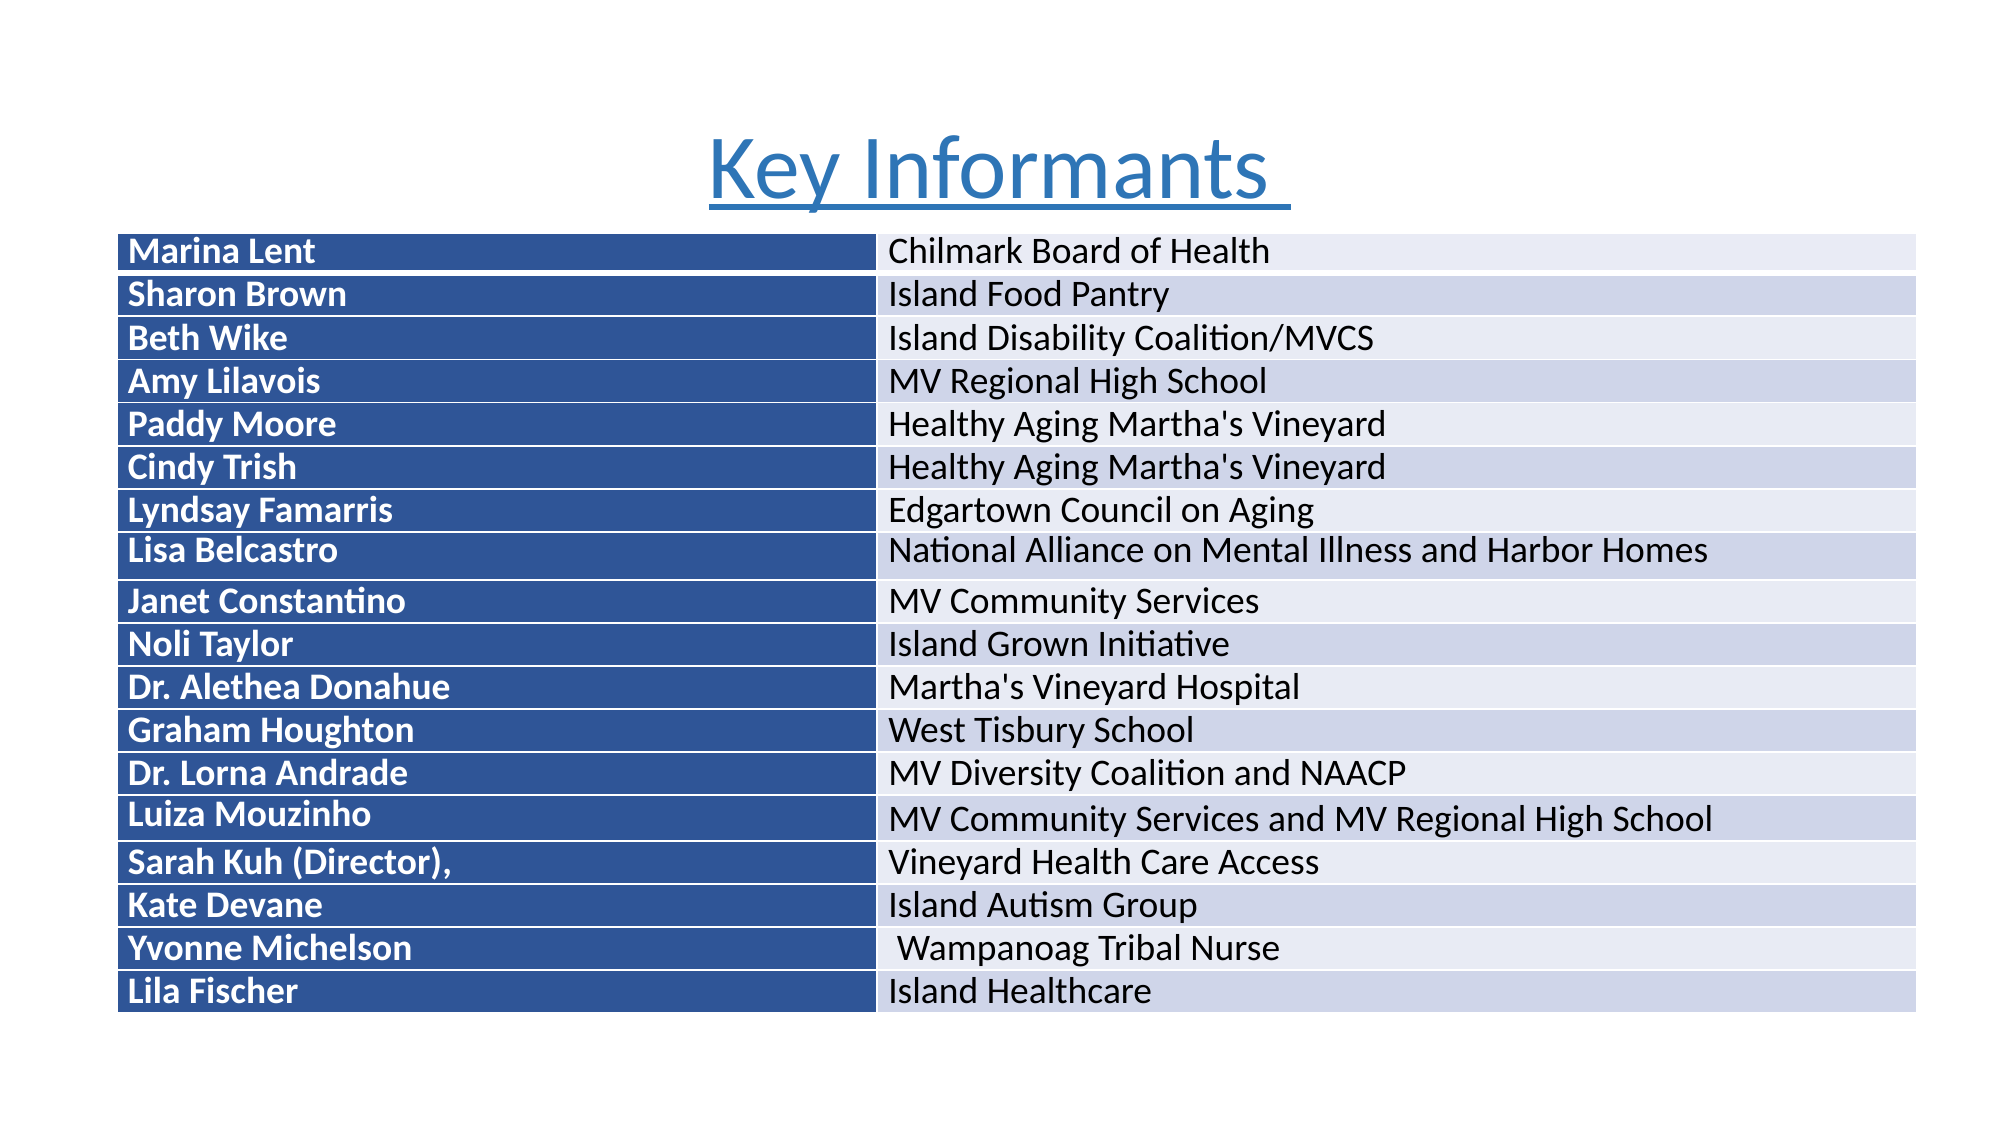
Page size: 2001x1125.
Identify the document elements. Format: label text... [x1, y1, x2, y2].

table_cell Amy Lilavois [118, 360, 876, 402]
table_header Marina Lent [118, 234, 876, 270]
table_cell Martha's Vineyard Hospital [878, 667, 1916, 708]
title Key Informants [137, 59, 1863, 232]
table_cell Dr. Alethea Donahue [118, 667, 876, 708]
table_cell MV Regional High School [878, 360, 1916, 402]
table_cell Janet Constantino [118, 581, 876, 622]
table_cell Yvonne Michelson [118, 928, 876, 969]
table_cell Dr. Lorna Andrade [118, 753, 876, 794]
table_cell Noli Taylor [118, 624, 876, 665]
table_cell Lila Fischer [118, 971, 876, 1012]
table_cell Beth Wike [118, 317, 876, 359]
table_cell Island Disability Coalition/MVCS [878, 317, 1916, 359]
table_cell Graham Houghton [118, 710, 876, 751]
table_cell Lyndsay Famarris [118, 490, 876, 531]
table_cell West Tisbury School [878, 710, 1916, 751]
table_cell MV Diversity Coalition and NAACP [878, 753, 1916, 794]
table_cell Lisa Belcastro [118, 533, 876, 579]
table_header Chilmark Board of Health [878, 234, 1916, 270]
table_cell Healthy Aging Martha's Vineyard [878, 403, 1916, 445]
table_cell Luiza Mouzinho [118, 796, 876, 840]
table_cell Wampanoag Tribal Nurse [878, 928, 1916, 969]
table_cell Kate Devane [118, 885, 876, 926]
table_cell Island Healthcare [878, 971, 1916, 1012]
table_cell National Alliance on Mental Illness and Harbor Homes [878, 533, 1916, 579]
table_cell MV Community Services and MV Regional High School [878, 796, 1916, 840]
table_cell Cindy Trish [118, 447, 876, 488]
table_cell Healthy Aging Martha's Vineyard [878, 447, 1916, 488]
table_cell Island Food Pantry [878, 276, 1916, 315]
table_cell Edgartown Council on Aging [878, 490, 1916, 531]
table_cell MV Community Services [878, 581, 1916, 622]
table_cell Sharon Brown [118, 276, 876, 315]
table_cell Island Autism Group [878, 885, 1916, 926]
table_cell Paddy Moore [118, 403, 876, 445]
table_cell Sarah Kuh (Director), [118, 842, 876, 883]
table_cell Island Grown Initiative [878, 624, 1916, 665]
table_cell Vineyard Health Care Access [878, 842, 1916, 883]
